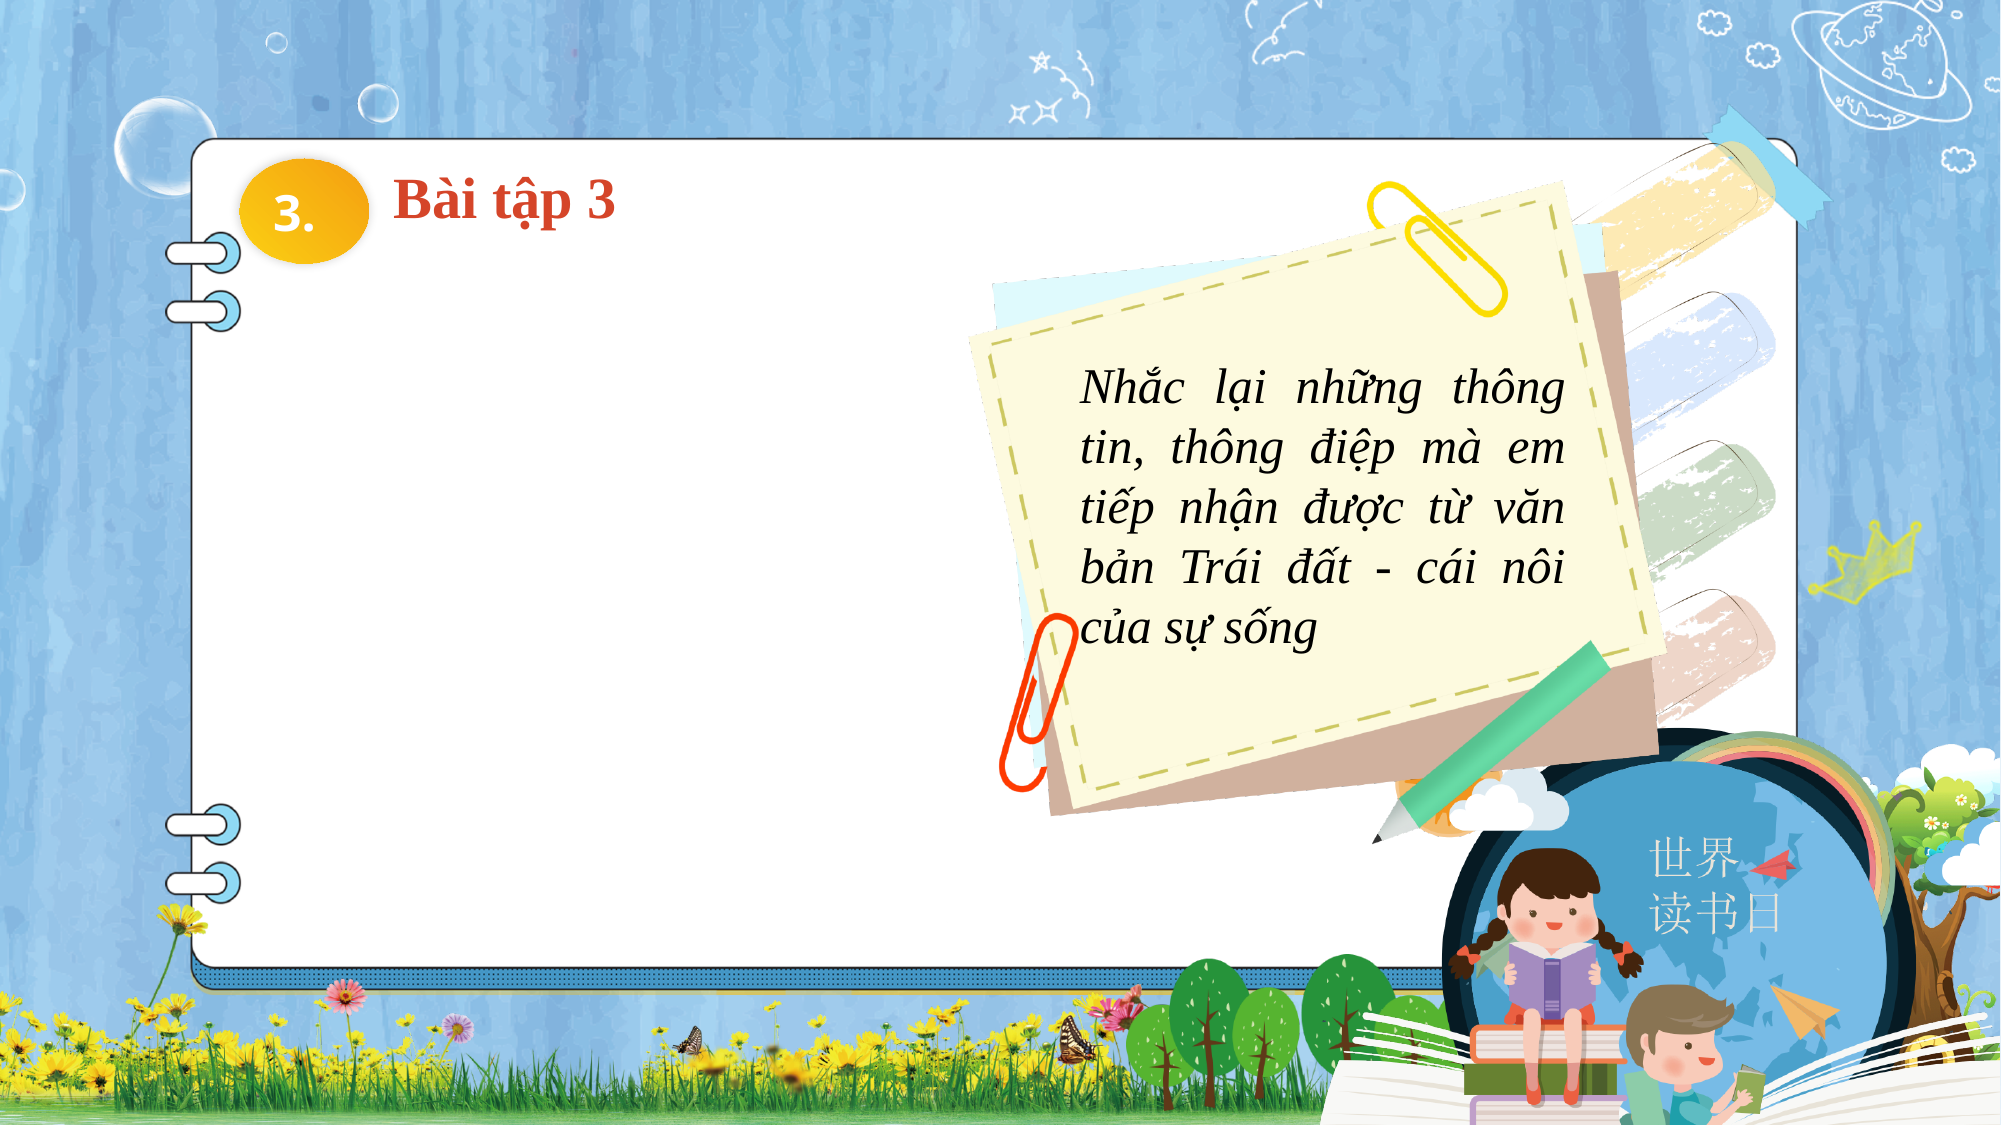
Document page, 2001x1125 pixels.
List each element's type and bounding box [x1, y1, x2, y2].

text_box [0, 0, 2000, 903]
picture [0, 0, 2001, 1125]
